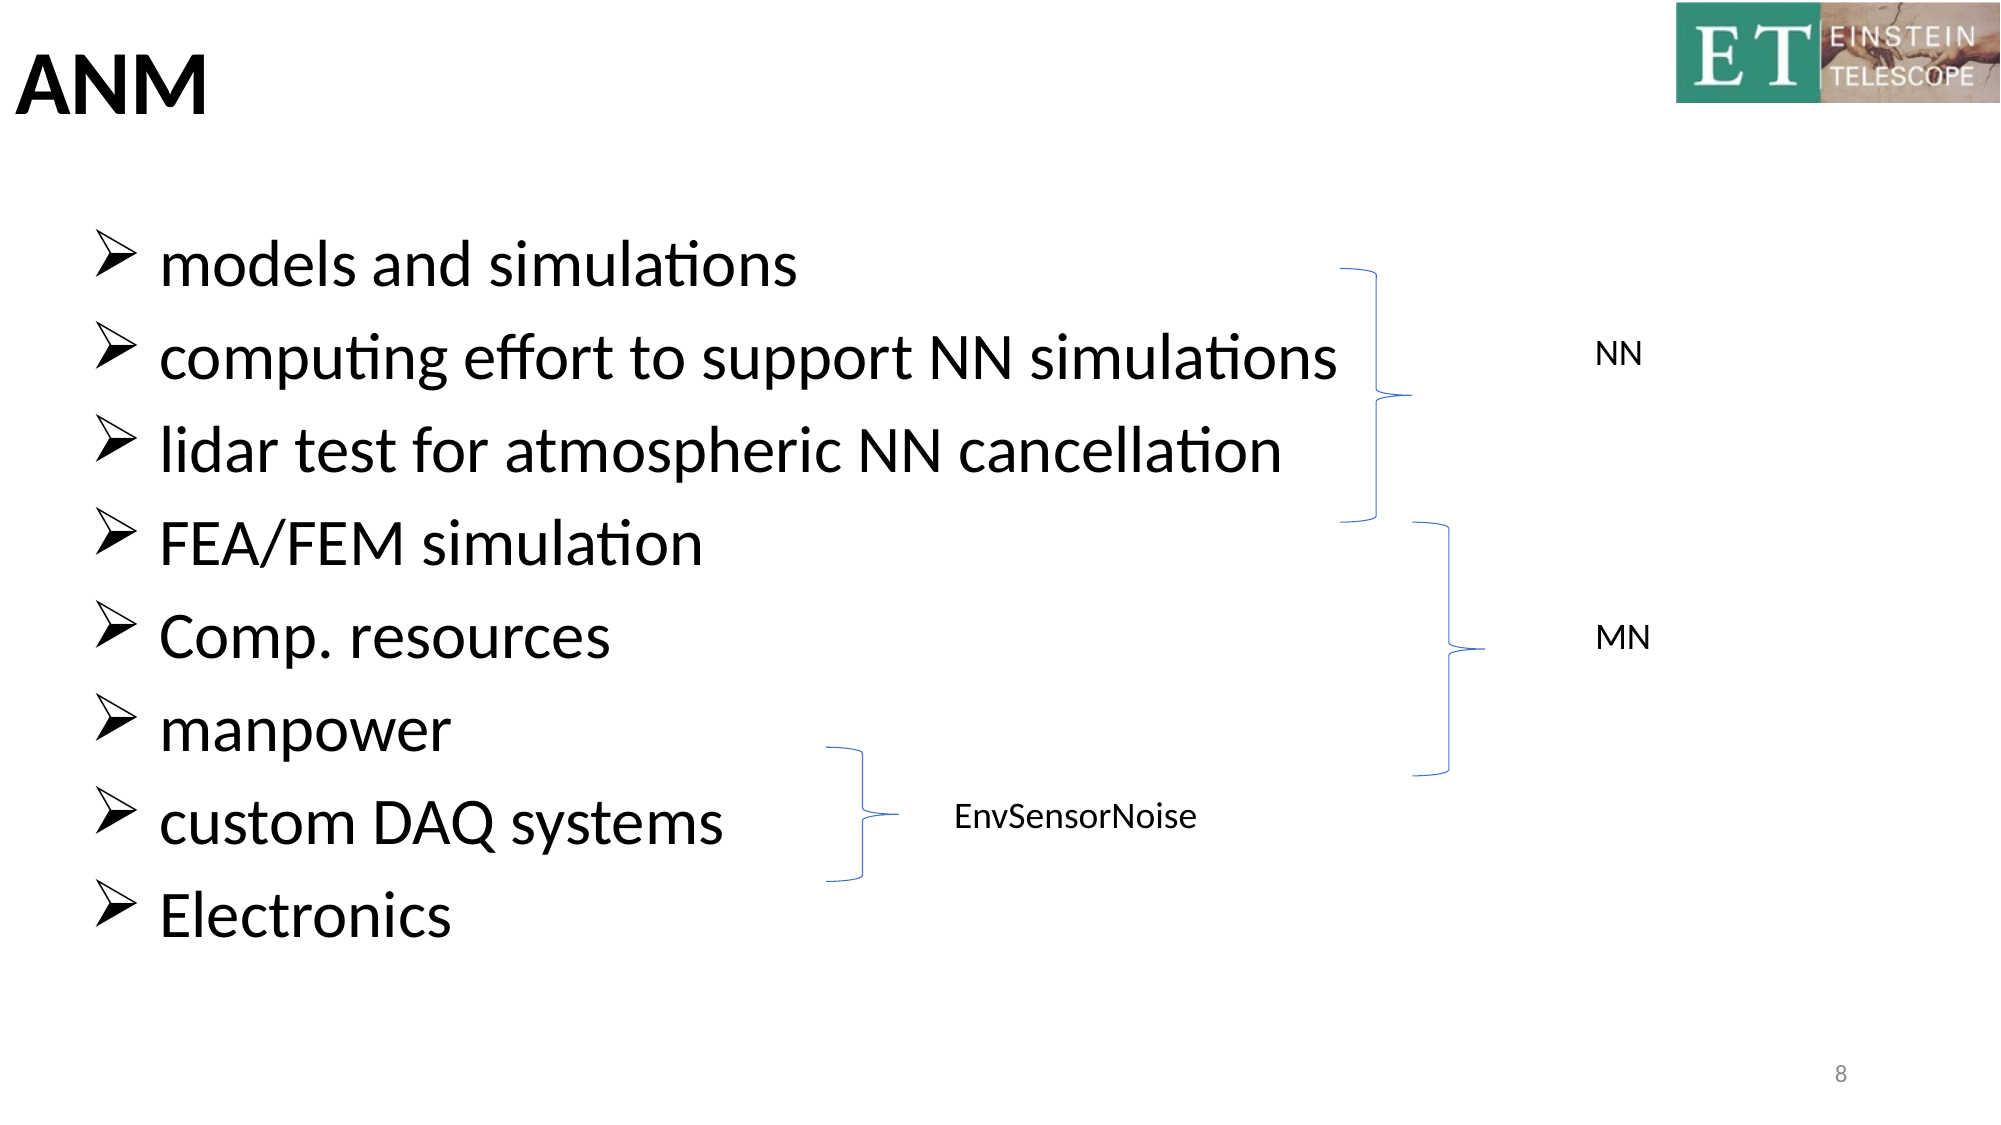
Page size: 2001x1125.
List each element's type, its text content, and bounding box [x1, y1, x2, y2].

text_box NN [1580, 320, 1659, 381]
picture [1676, 2, 2000, 103]
text_box [1339, 267, 1413, 523]
text_box EnvSensorNoise [939, 784, 1213, 844]
text_box [826, 746, 899, 882]
title ANM [0, 3, 1725, 166]
text_box MN [1580, 604, 1667, 664]
slide_number 8 [1412, 1042, 1863, 1103]
text_box [1412, 521, 1486, 777]
list models and simulations computing effort to support NN simulations lidar test for atmospheric NN cancellation FEA/FEM simulation Comp. resources manpower custom DAQ systems Electronics [75, 221, 1925, 987]
